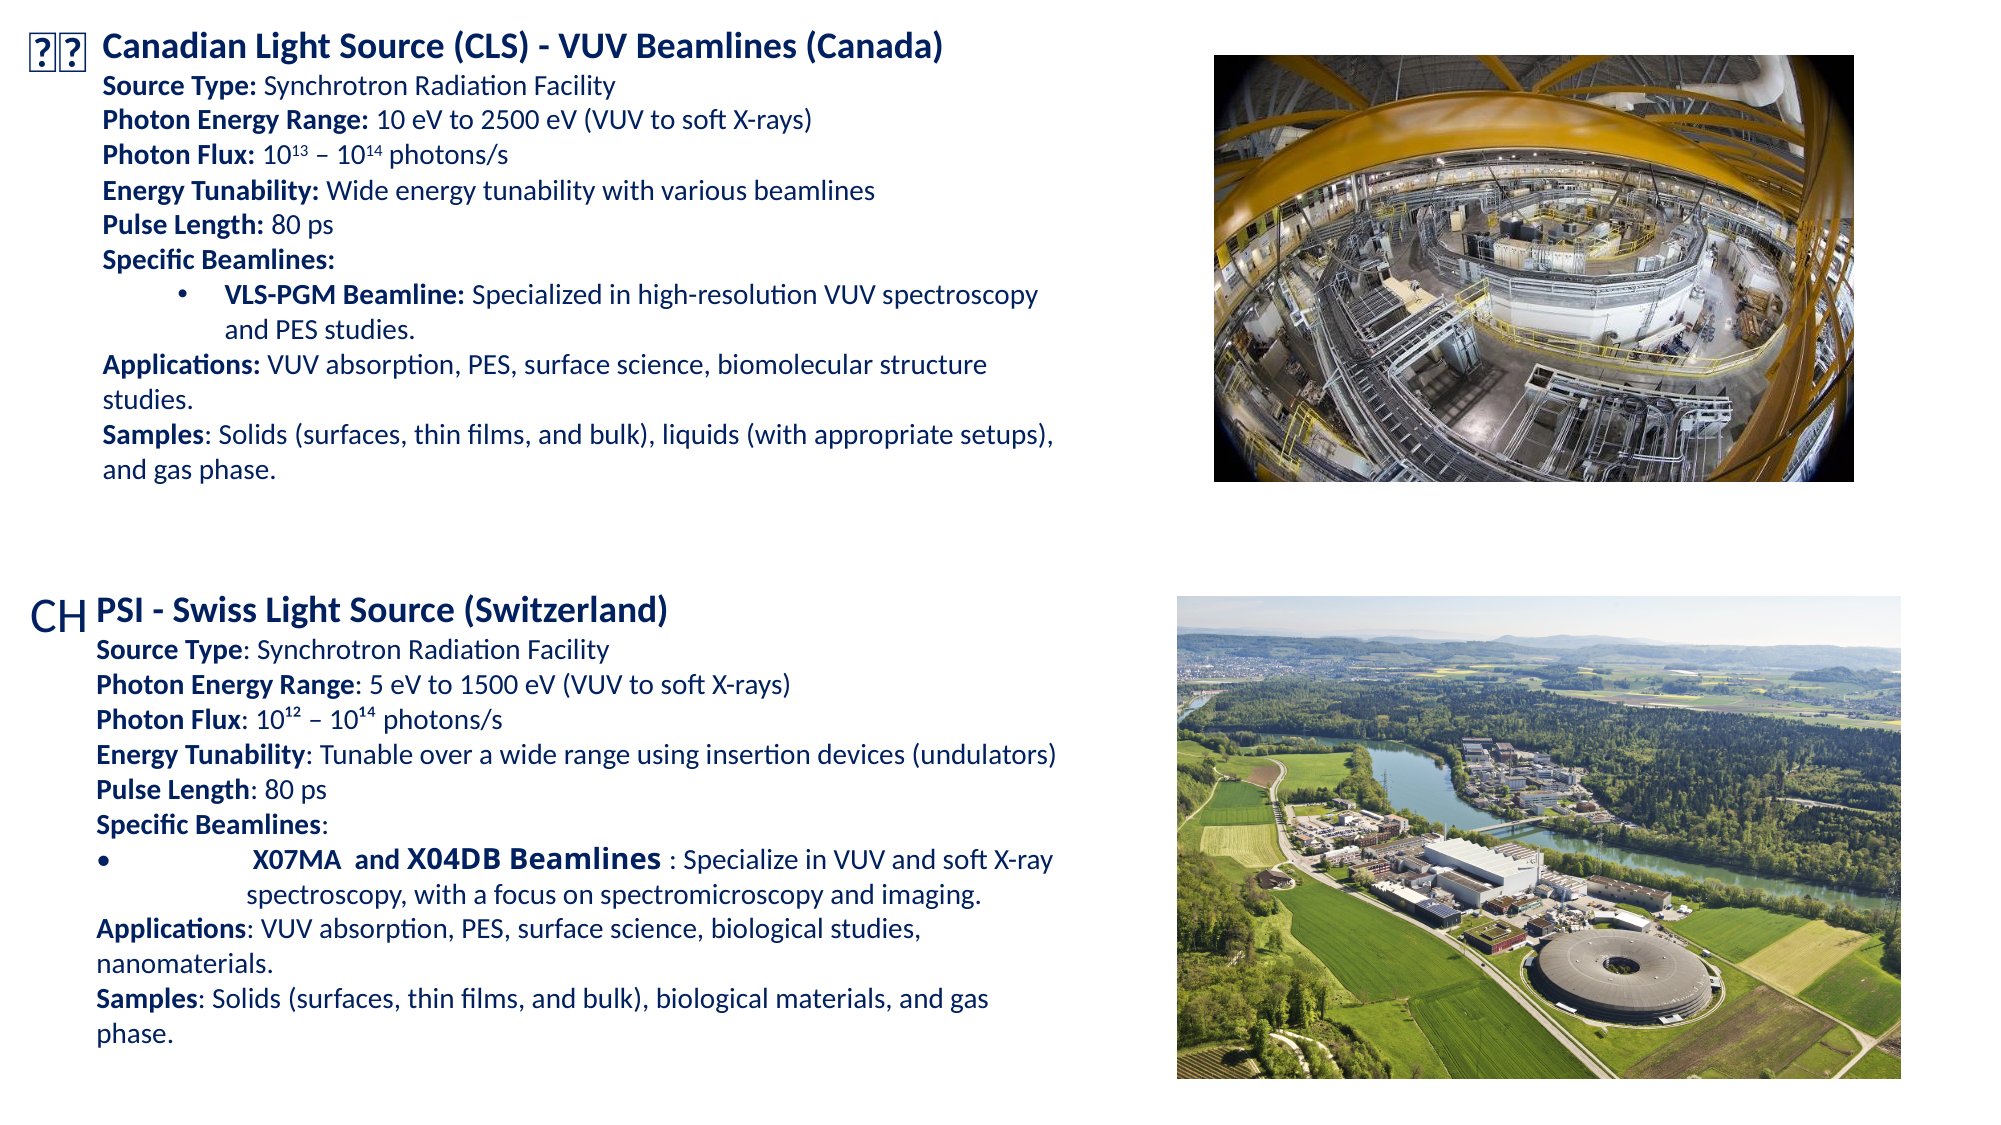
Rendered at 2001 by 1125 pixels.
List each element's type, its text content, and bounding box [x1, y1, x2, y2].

picture [1177, 596, 1901, 1080]
text_box PSI - Swiss Light Source (Switzerland) Source Type: Synchrotron Radiation Facility Photon Energy Range: 5 eV to 1500 eV (VUV to soft X-rays) Photon Flux: 10¹² – 10¹⁴ photons/s Energy Tunability: Tunable over a wide range using insertion devices (undulators) Pulse Length: 80 ps Specific Beamlines: • X07MA and X04DB Beamlines : Specialize in VUV and soft X-ray spectroscopy, with a focus on spectromicroscopy and imaging. Applications: VUV absorption, PES, surface science, biological studies, nanomaterials. Samples: Solids (surfaces, thin films, and bulk), biological materials, and gas phase. [81, 577, 1082, 1058]
text_box Canadian Light Source (CLS) - VUV Beamlines (Canada) Source Type: Synchrotron Radiation Facility Photon Energy Range: 10 eV to 2500 eV (VUV to soft X-rays) Photon Flux: 1013 – 1014 photons/s Energy Tunability: Wide energy tunability with various beamlines Pulse Length: 80 ps Specific Beamlines: VLS-PGM Beamline: Specialized in high-resolution VUV spectroscopy and PES studies. Applications: VUV absorption, PES, surface science, biomolecular structure studies. Samples: Solids (surfaces, thin films, and bulk), liquids (with appropriate setups), and gas phase. [151, 13, 1088, 528]
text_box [14, 6, 151, 697]
picture [1214, 55, 1855, 482]
